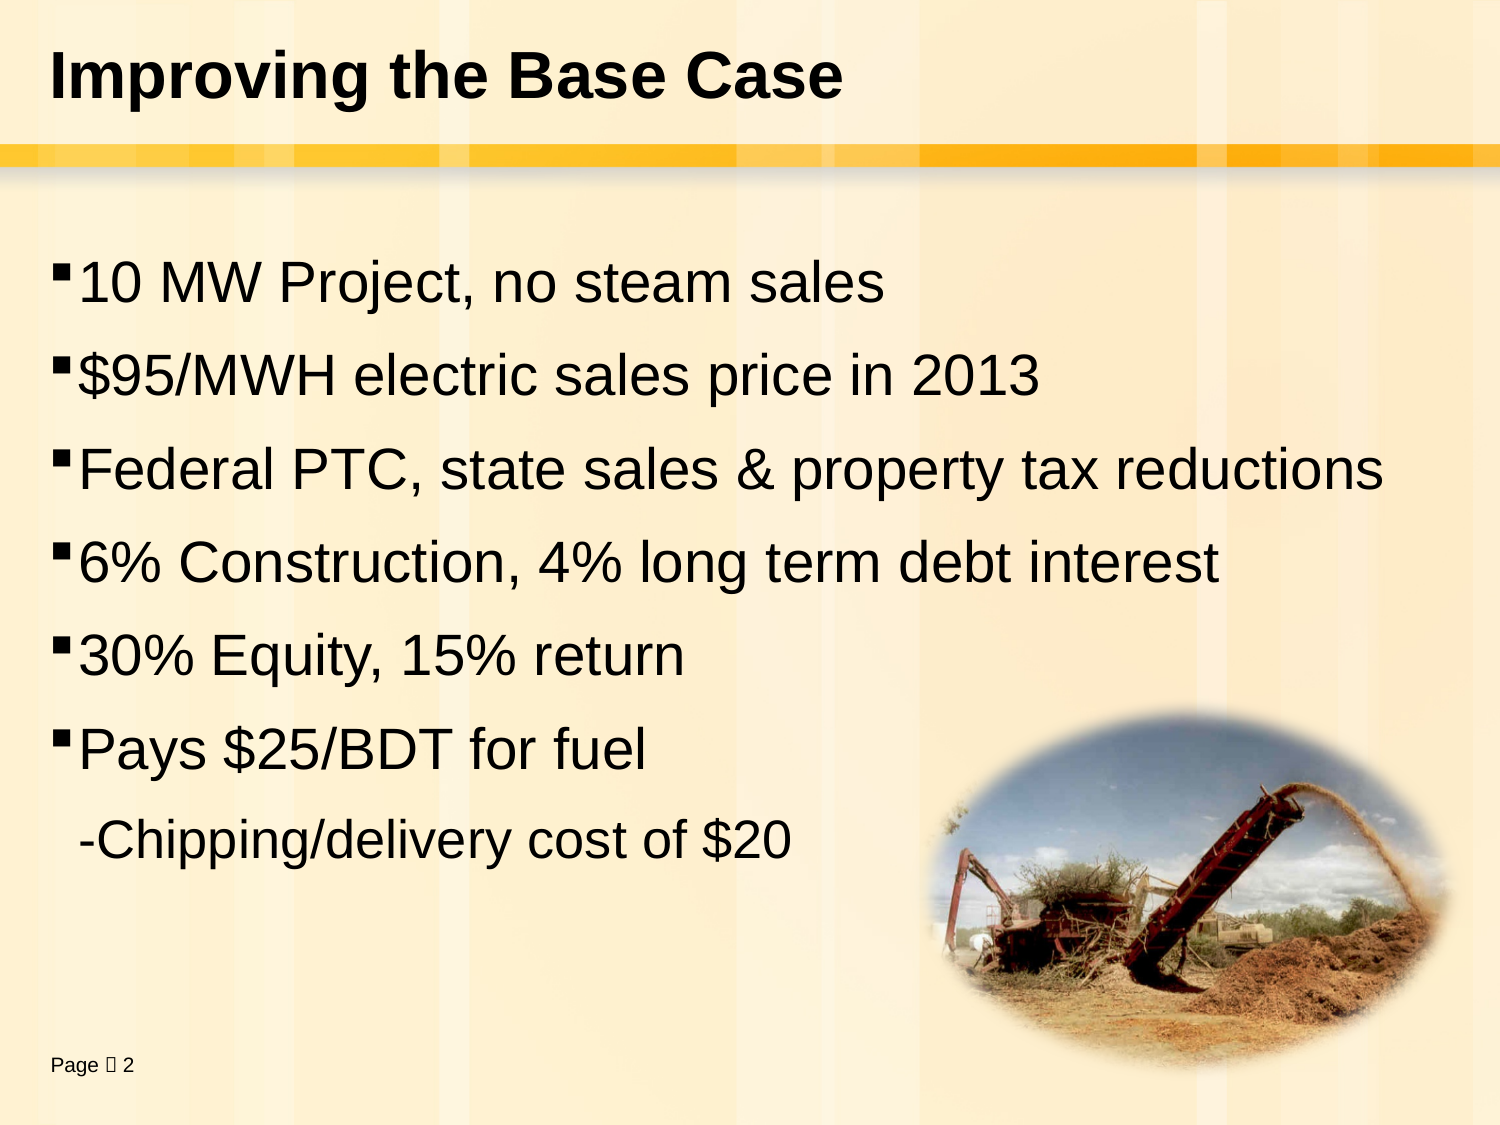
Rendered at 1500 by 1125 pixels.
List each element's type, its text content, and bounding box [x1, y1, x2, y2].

picture [0, 0, 1500, 1125]
title Improving the Base Case [48, 33, 1448, 141]
list 10 MW Project, no steam sales $95/MWH electric sales price in 2013 Federal PTC, state sales & property tax reductions 6% Construction, 4% long term debt interest 30% Equity, 15% return Pays $25/BDT for fuel -Chipping/delivery cost of $20 [48, 243, 1448, 952]
